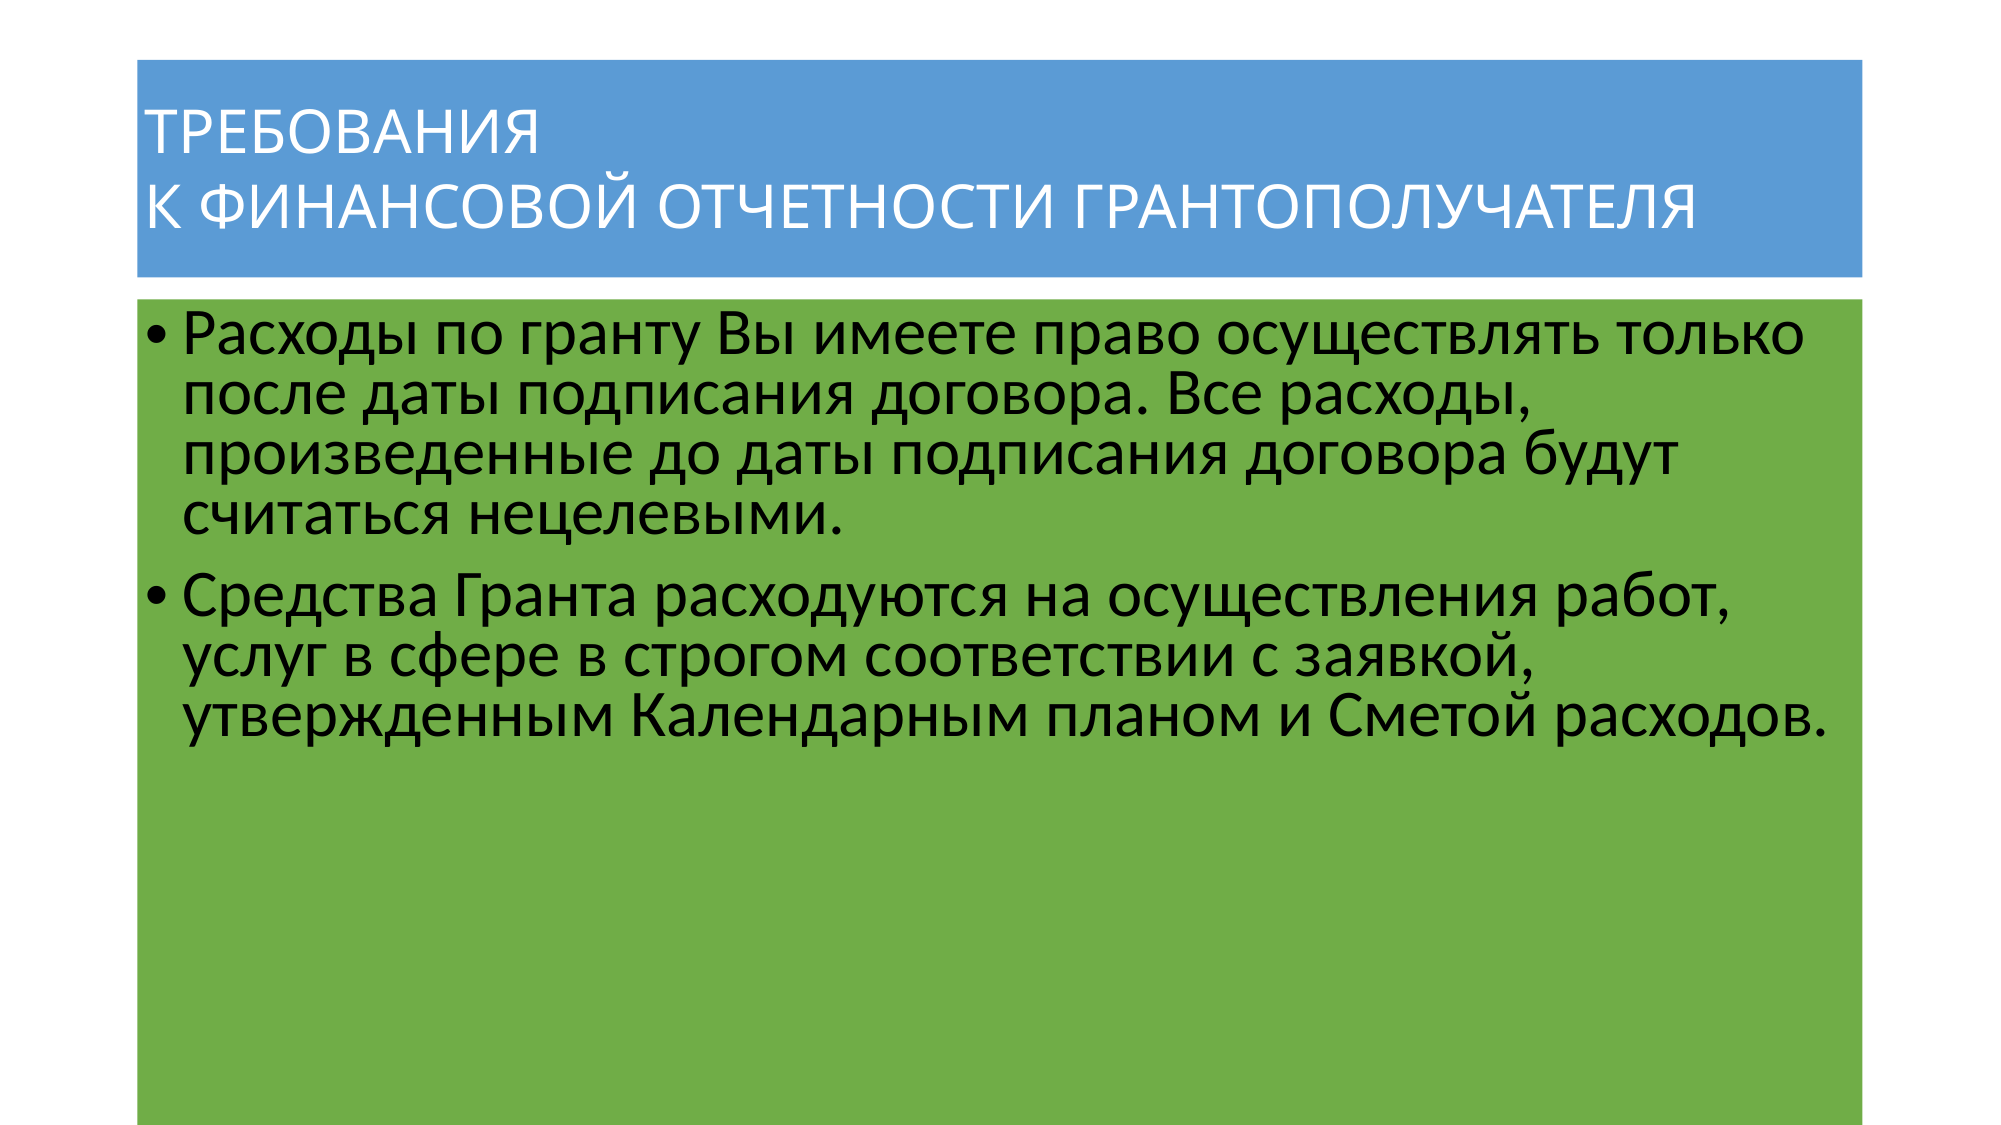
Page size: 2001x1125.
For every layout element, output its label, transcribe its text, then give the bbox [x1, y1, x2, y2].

list Расходы по гранту Вы имеете право осуществлять только после даты подписания договора. Все расходы, произведенные до даты подписания договора будут считаться нецелевыми. Средства Гранта расходуются на осуществления работ, услуг в сфере в строгом соответствии с заявкой, утвержденным Календарным планом и Сметой расходов. [136, 298, 1863, 1125]
title ТРЕБОВАНИЯ К ФИНАНСОВОЙ ОТЧЕТНОСТИ ГРАНТОПОЛУЧАТЕЛЯ [136, 59, 1863, 278]
